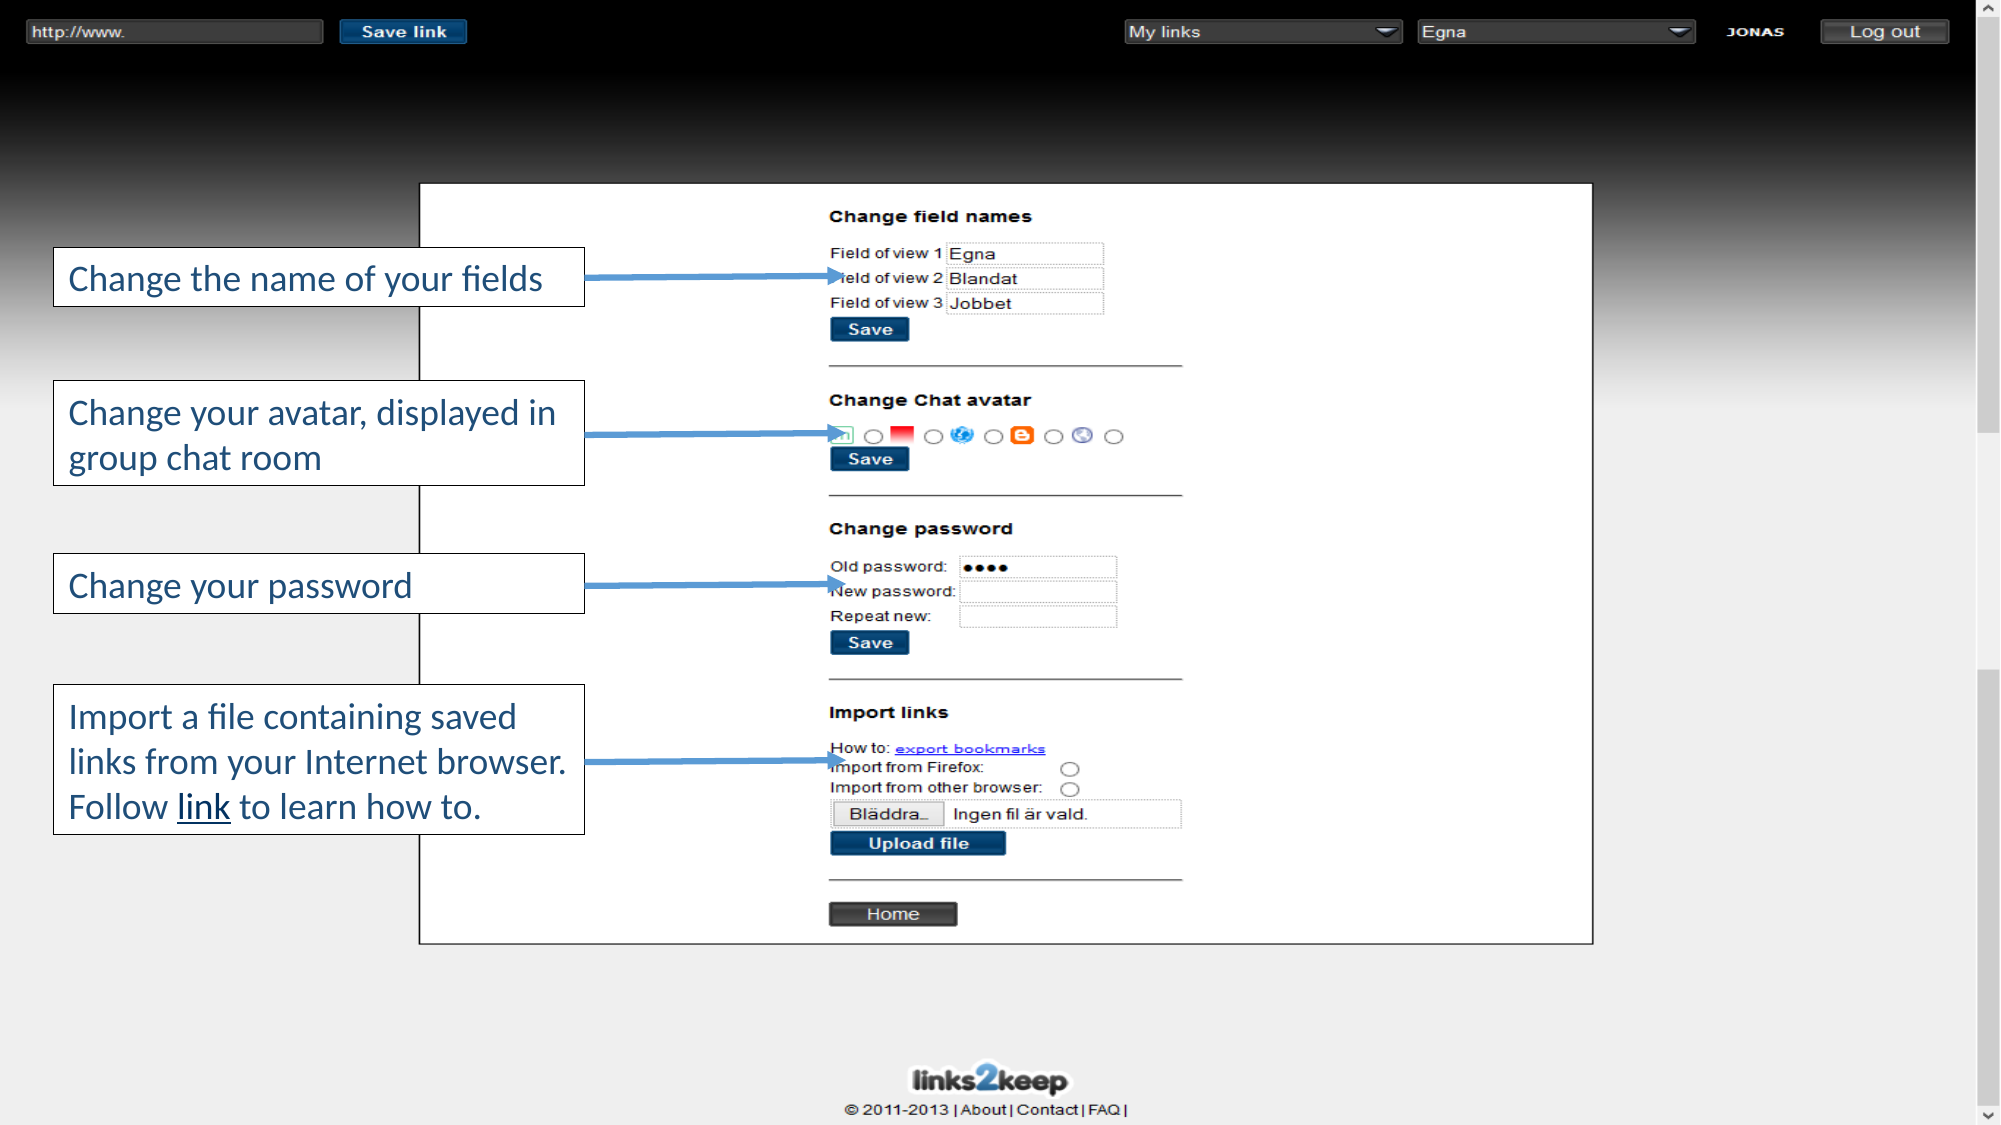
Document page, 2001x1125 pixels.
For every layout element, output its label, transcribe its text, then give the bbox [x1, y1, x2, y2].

text_box Change your avatar, displayed in group chat room [53, 380, 585, 486]
picture [0, 0, 2001, 1125]
text_box Change the name of your fields [53, 247, 585, 307]
text_box Change your password [53, 553, 585, 614]
text_box Import a file containing saved links from your Internet browser. Follow link to learn how to. [53, 684, 585, 835]
